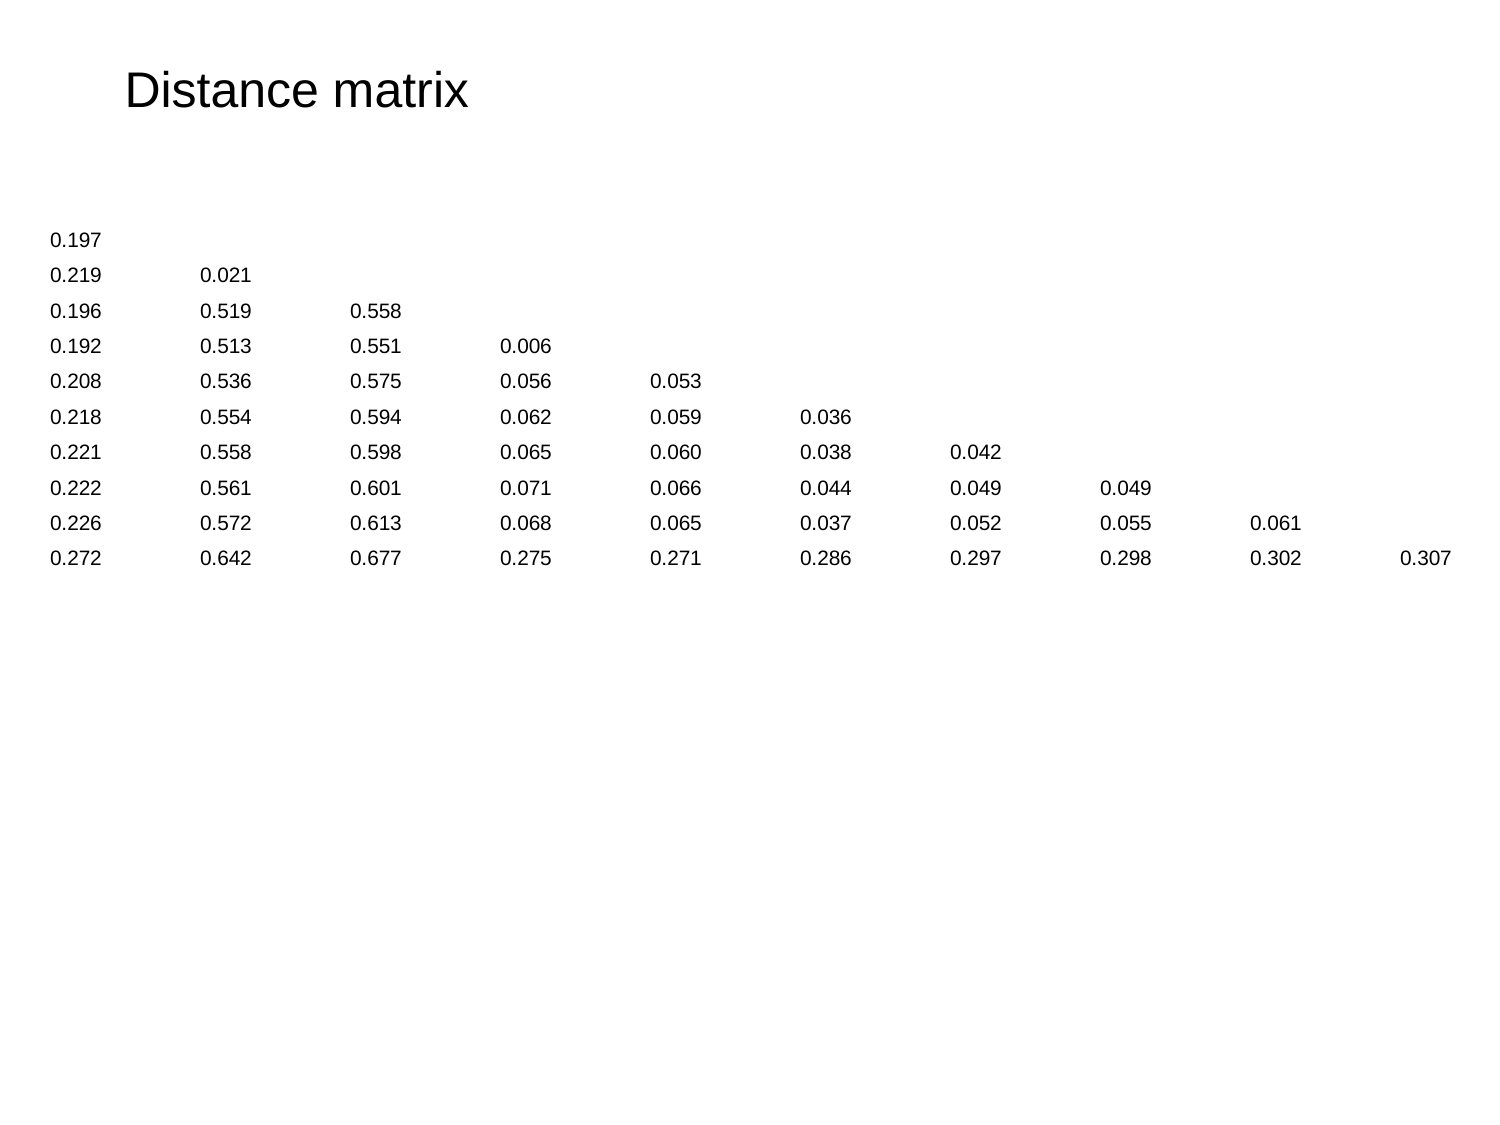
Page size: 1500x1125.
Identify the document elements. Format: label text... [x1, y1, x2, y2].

text_box Distance matrix [109, 50, 485, 126]
text_box 0.197 0.219 0.021 0.196 0.519 0.558 0.192 0.513 0.551 0.006 0.208 0.536 0.575 0.056 0.053 0.218 0.554 0.594 0.062 0.059 0.036 0.221 0.558 0.598 0.065 0.060 0.038 0.042 0.222 0.561 0.601 0.071 0.066 0.044 0.049 0.049 0.226 0.572 0.613 0.068 0.065 0.037 0.052 0.055 0.061 0.272 0.642 0.677 0.275 0.271 0.286 0.297 0.298 0.302 0.307 [35, 219, 1485, 578]
